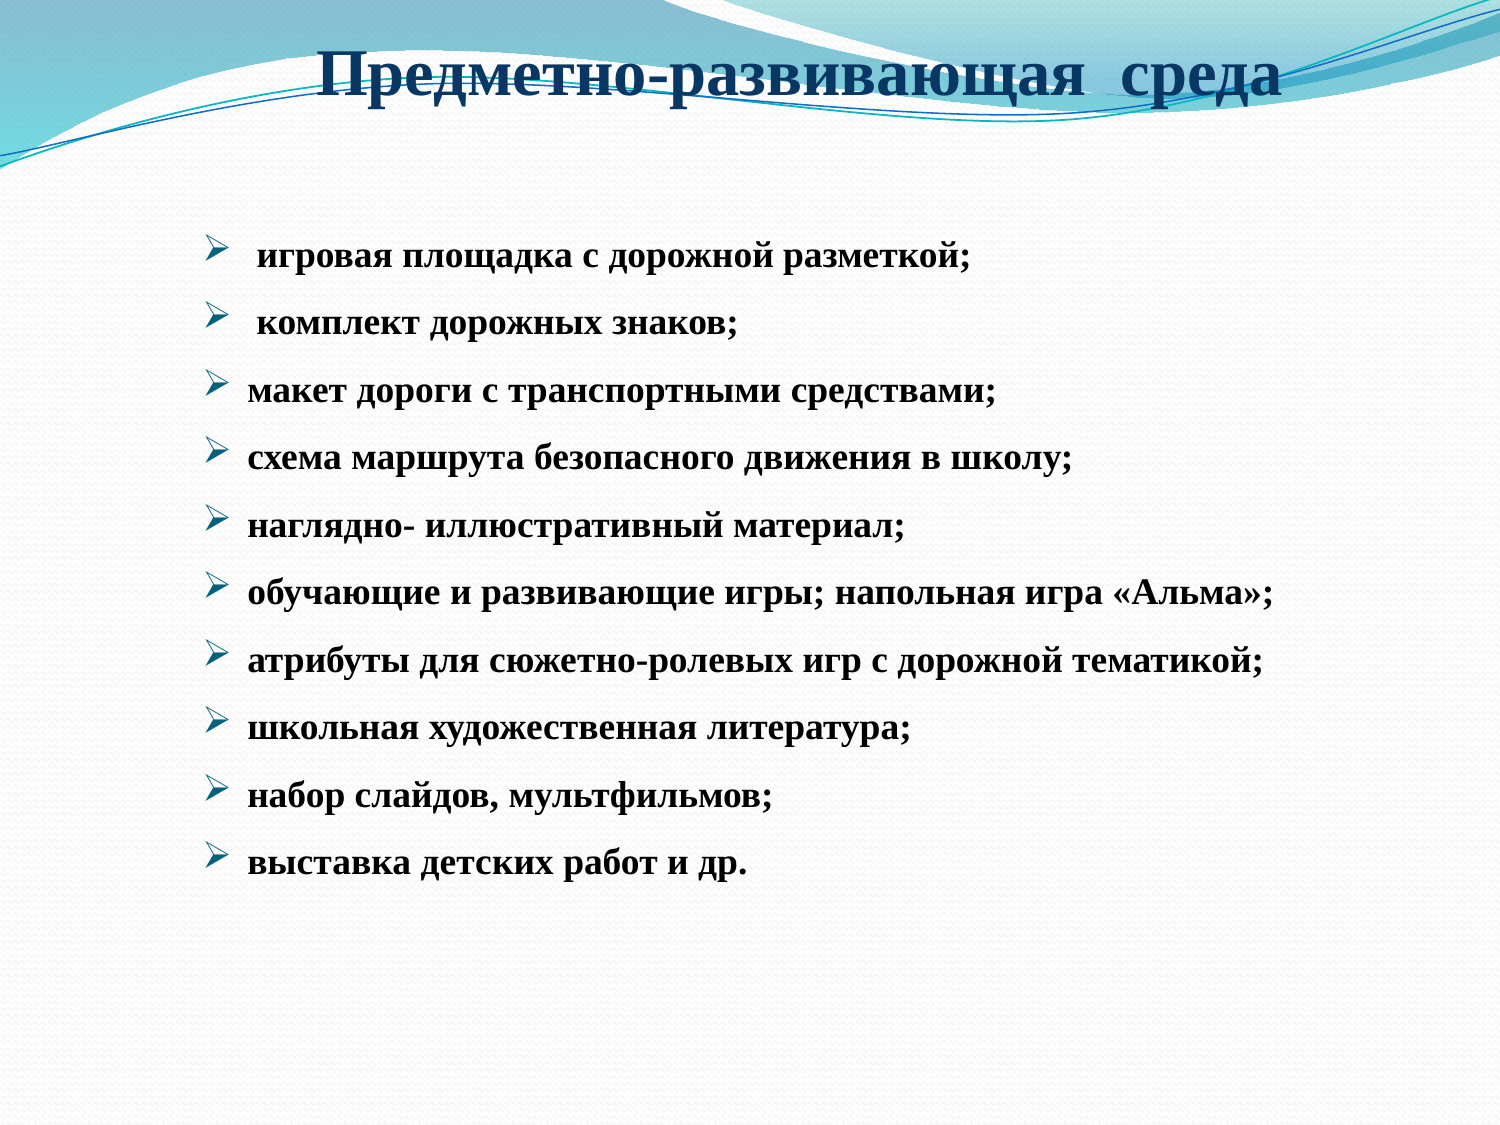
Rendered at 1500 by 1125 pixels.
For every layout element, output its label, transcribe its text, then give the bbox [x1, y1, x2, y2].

text_box игровая площадка с дорожной разметкой; комплект дорожных знаков; макет дороги с транспортными средствами; схема маршрута безопасного движения в школу; наглядно- иллюстративный материал; обучающие и развивающие игры; напольная игра «Альма»; атрибуты для сюжетно-ролевых игр с дорожной тематикой; школьная художественная литература; набор слайдов, мультфильмов; выставка детских работ и др. [187, 199, 1413, 890]
text_box Предметно-развивающая среда [199, 21, 1400, 117]
